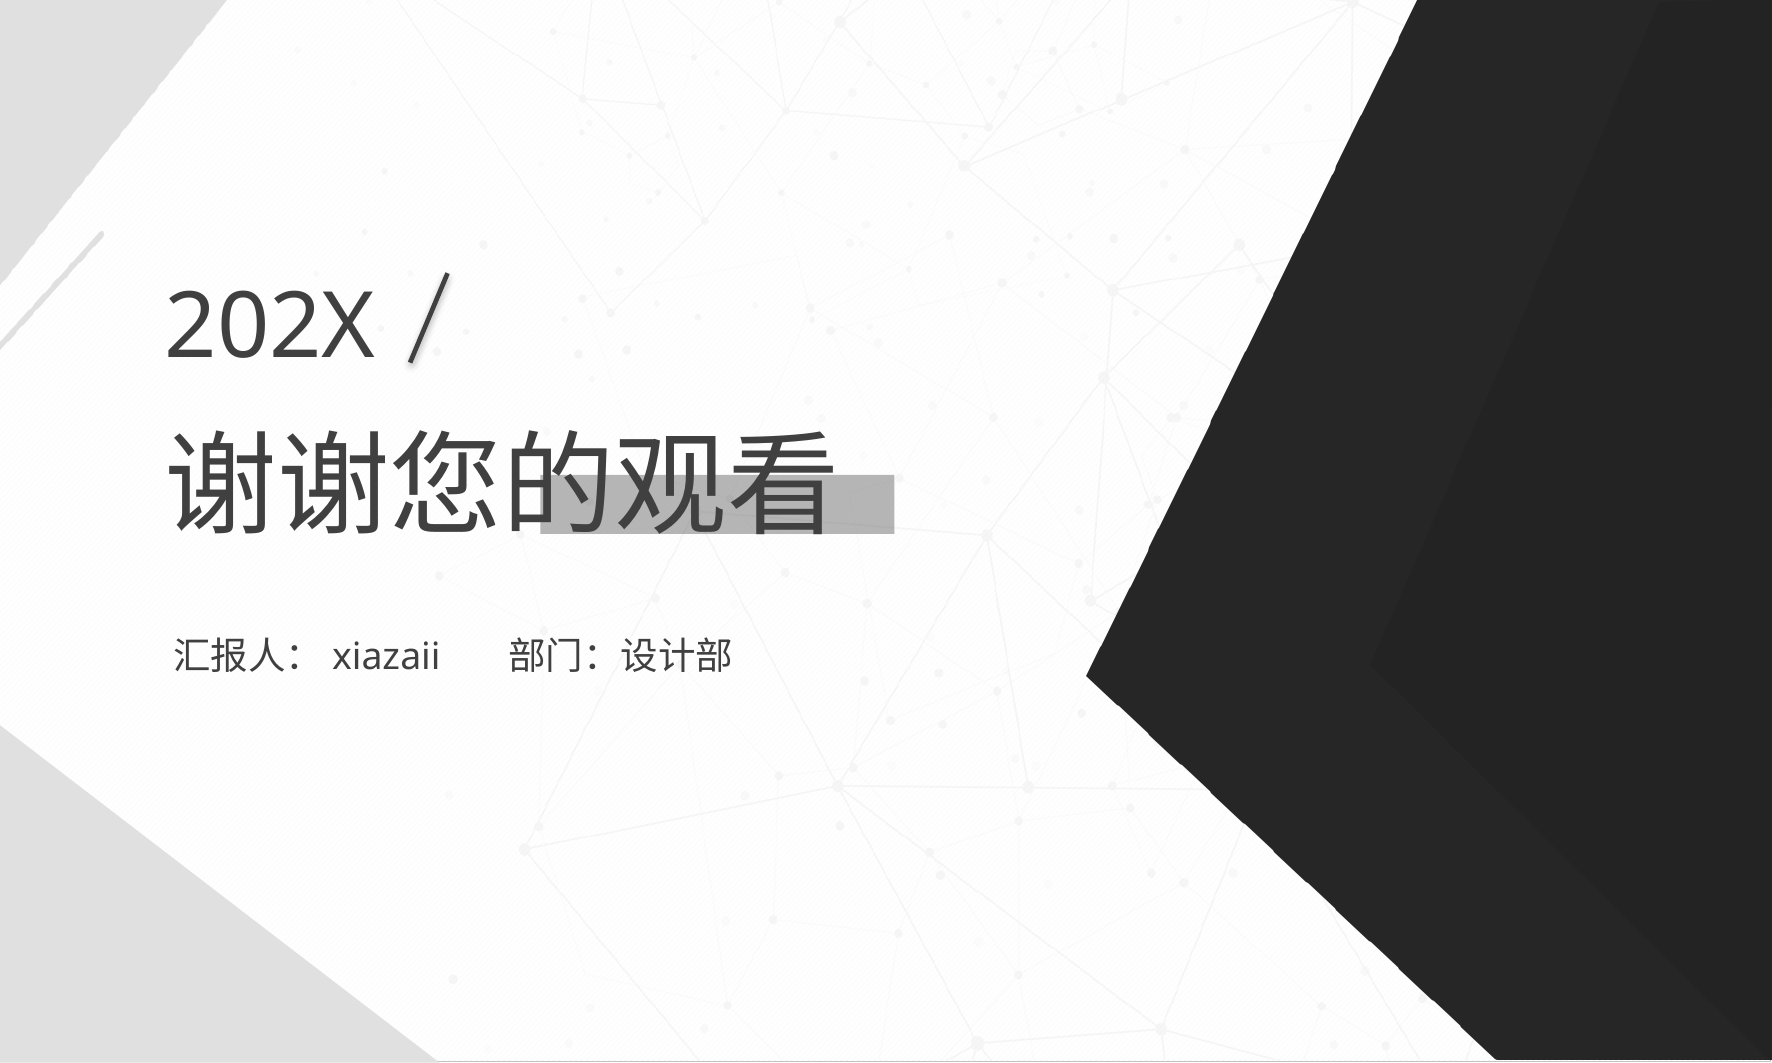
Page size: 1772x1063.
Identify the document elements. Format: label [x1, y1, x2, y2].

text_box [409, 272, 448, 363]
picture [0, 0, 1772, 1063]
